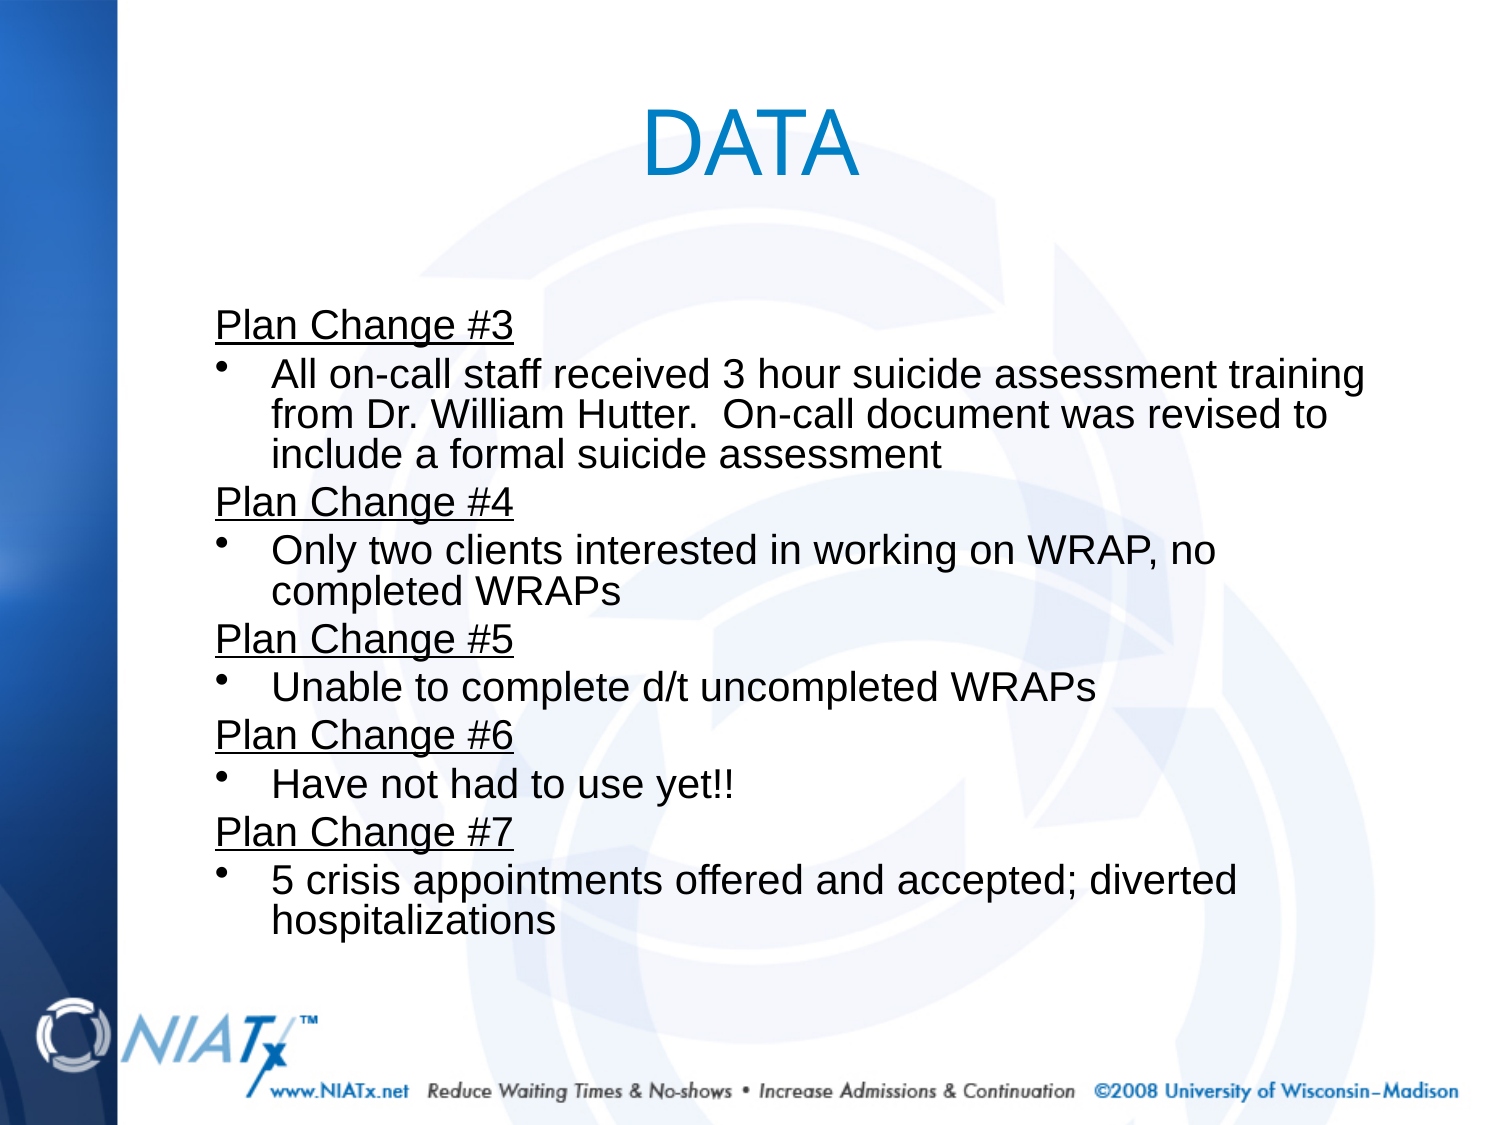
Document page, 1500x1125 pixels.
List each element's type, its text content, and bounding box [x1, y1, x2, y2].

title DATA [74, 44, 1426, 233]
list Plan Change #3 All on-call staff received 3 hour suicide assessment training from Dr. William Hutter. On-call document was revised to include a formal suicide assessment Plan Change #4 Only two clients interested in working on WRAP, no completed WRAPs Plan Change #5 Unable to complete d/t uncompleted WRAPs Plan Change #6 Have not had to use yet!! Plan Change #7 5 crisis appointments offered and accepted; diverted hospitalizations [200, 262, 1388, 1005]
picture [0, 0, 1500, 1125]
